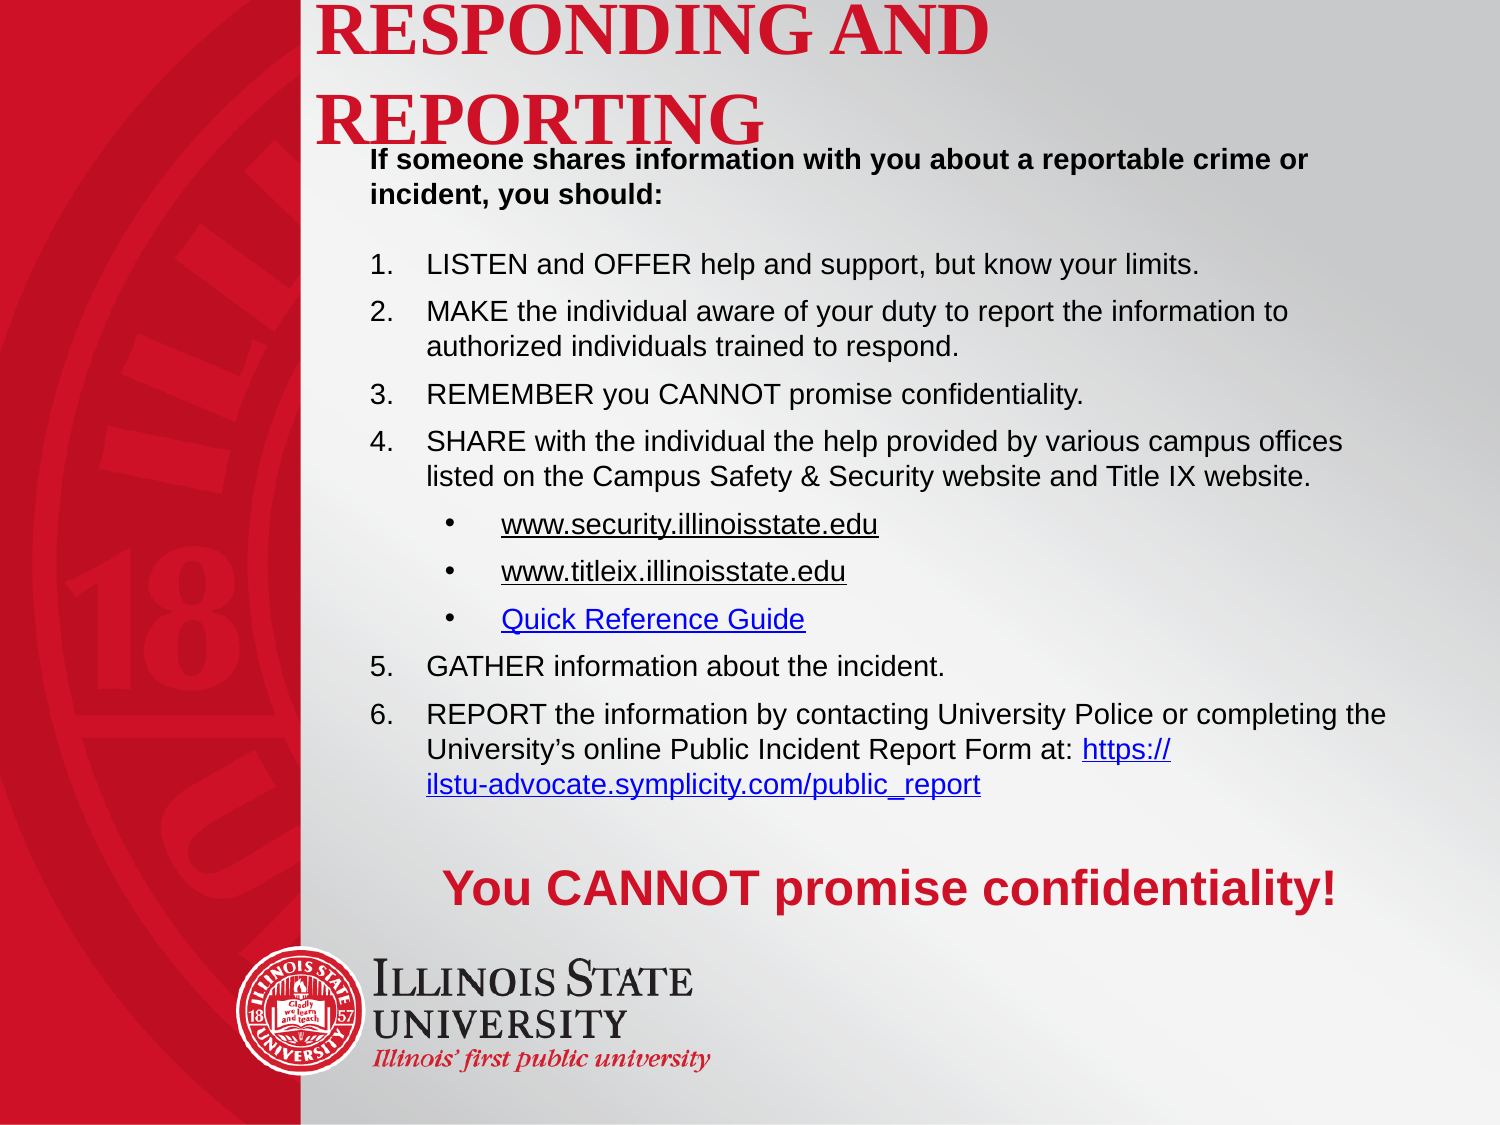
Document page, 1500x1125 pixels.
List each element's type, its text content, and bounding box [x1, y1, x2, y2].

picture [0, 0, 1500, 1125]
text_box If someone shares information with you about a reportable crime or incident, you should: LISTEN and OFFER help and support, but know your limits. MAKE the individual aware of your duty to report the information to authorized individuals trained to respond. REMEMBER you CANNOT promise confidentiality. SHARE with the individual the help provided by various campus offices listed on the Campus Safety & Security website and Title IX website. www.security.illinoisstate.edu www.titleix.illinoisstate.edu Quick Reference Guide GATHER information about the incident. REPORT the information by contacting University Police or completing the University’s online Public Incident Report Form at: https://ilstu-advocate.symplicity.com/public_report You CANNOT promise confidentiality! [355, 133, 1425, 923]
title Responding and Reporting [300, 23, 1425, 117]
